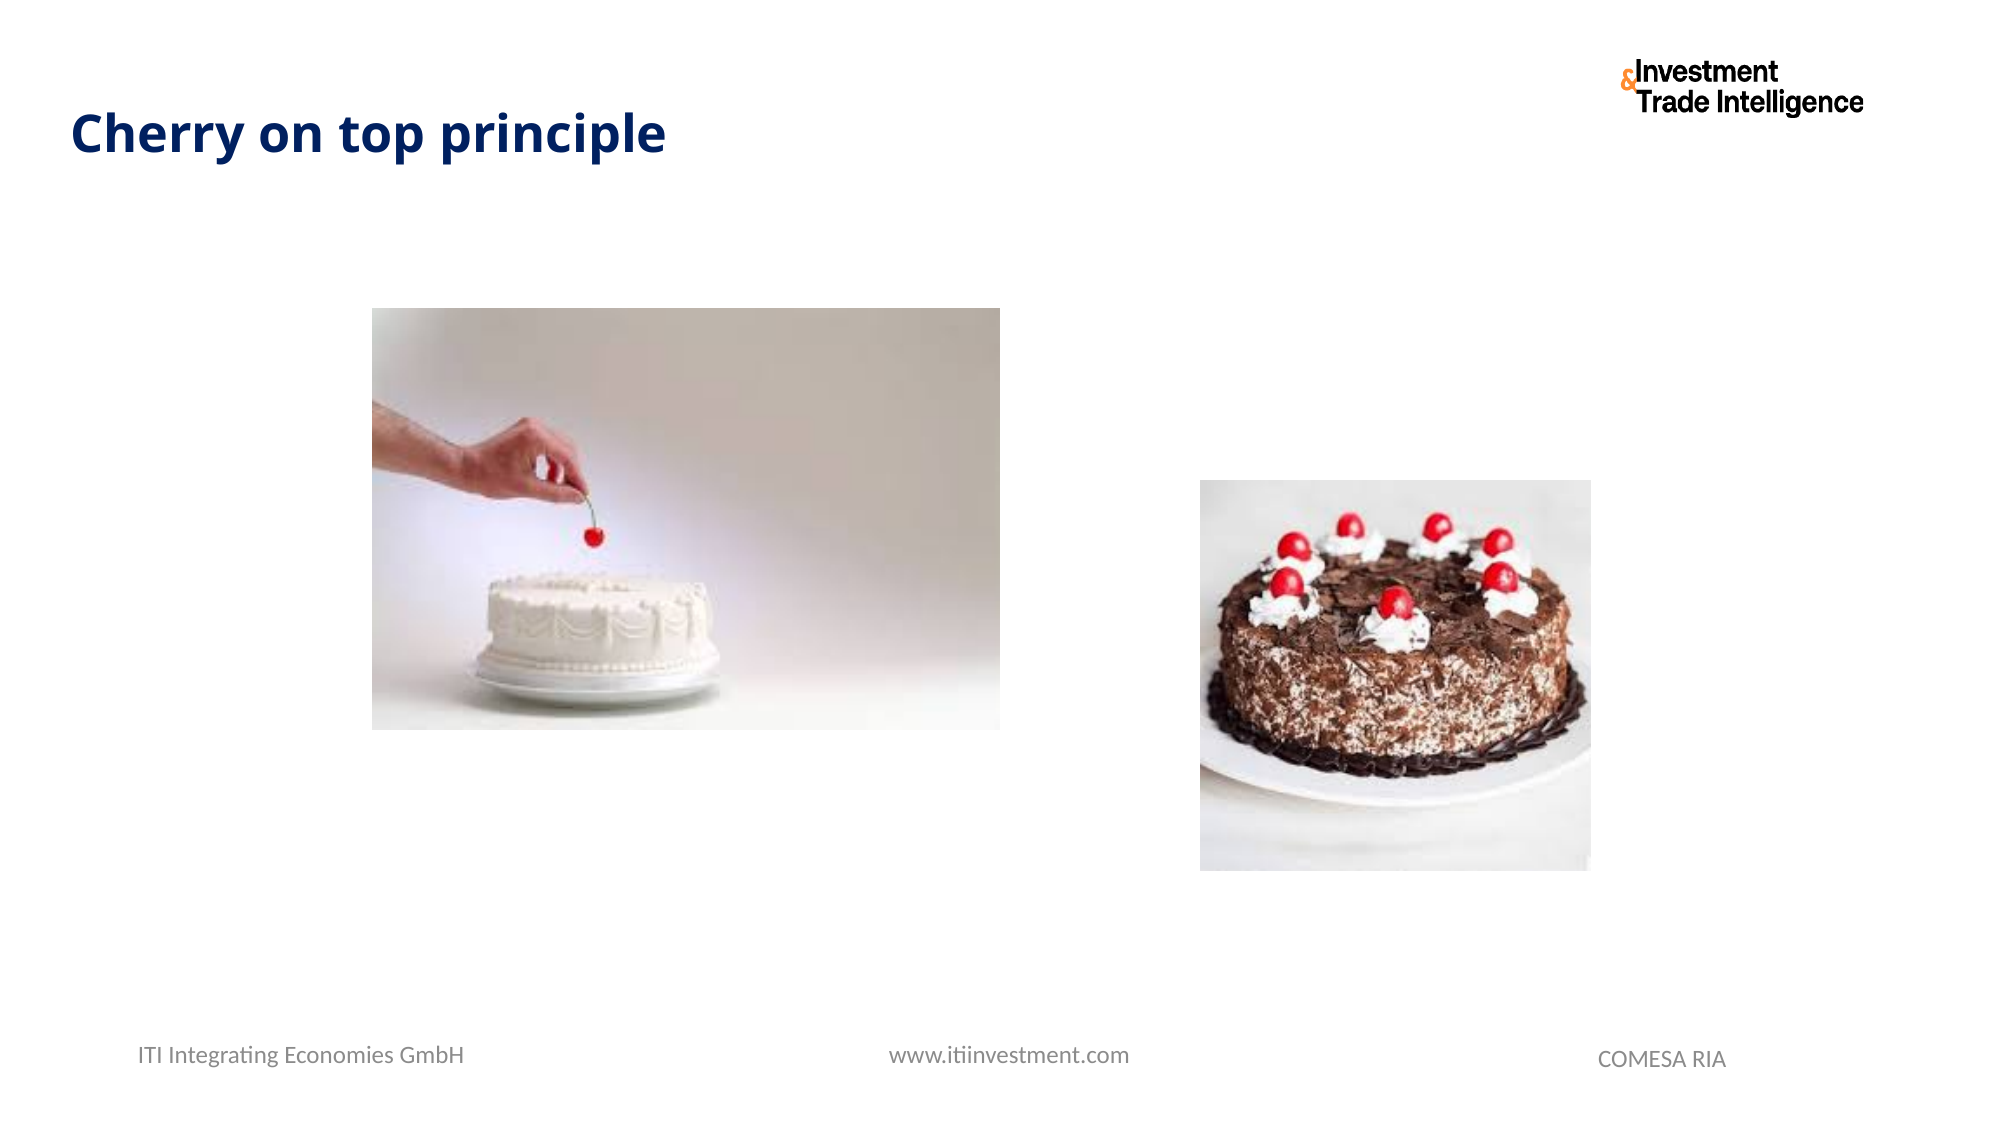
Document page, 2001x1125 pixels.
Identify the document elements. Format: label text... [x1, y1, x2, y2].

title Cherry on top principle [55, 70, 1781, 201]
picture [1200, 480, 1591, 871]
picture [1620, 59, 1864, 118]
picture [372, 308, 1000, 730]
